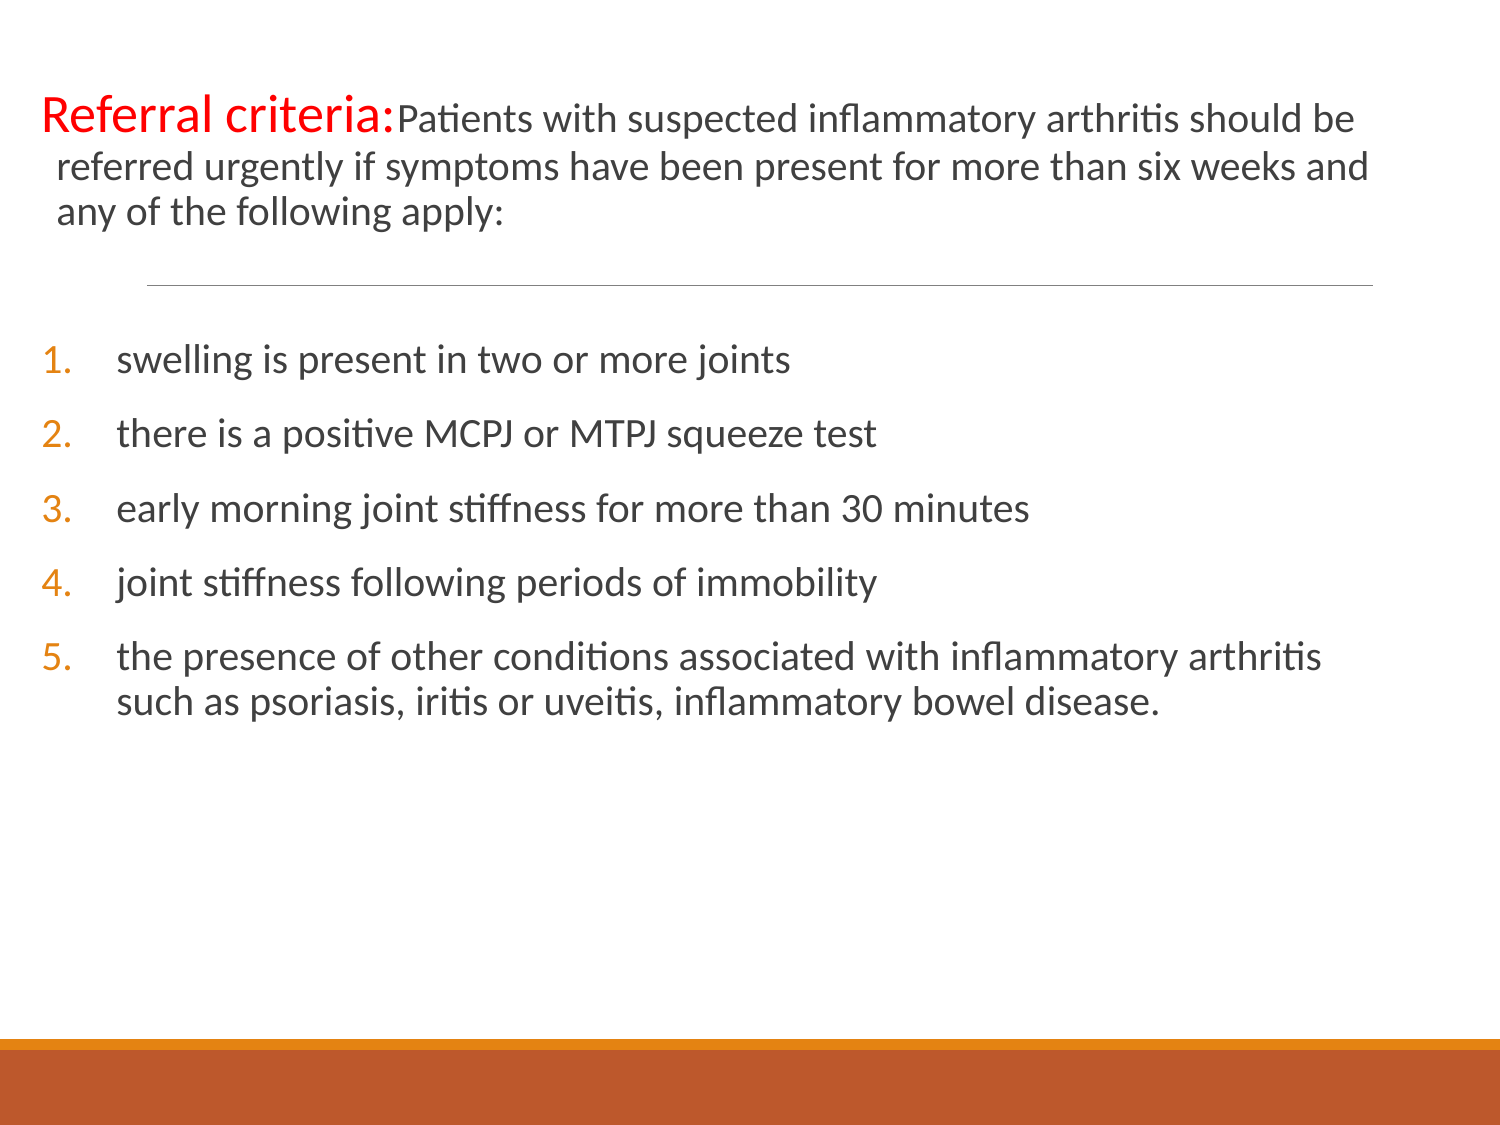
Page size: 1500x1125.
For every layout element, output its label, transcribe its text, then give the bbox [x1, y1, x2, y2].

list Referral criteria:Patients with suspected inflammatory arthritis should be referred urgently if symptoms have been present for more than six weeks and any of the following apply: swelling is present in two or more joints there is a positive MCPJ or MTPJ squeeze test early morning joint stiffness for more than 30 minutes joint stiffness following periods of immobility the presence of other conditions associated with inflammatory arthritis such as psoriasis, iritis or uveitis, inflammatory bowel disease. [41, 78, 1401, 1125]
